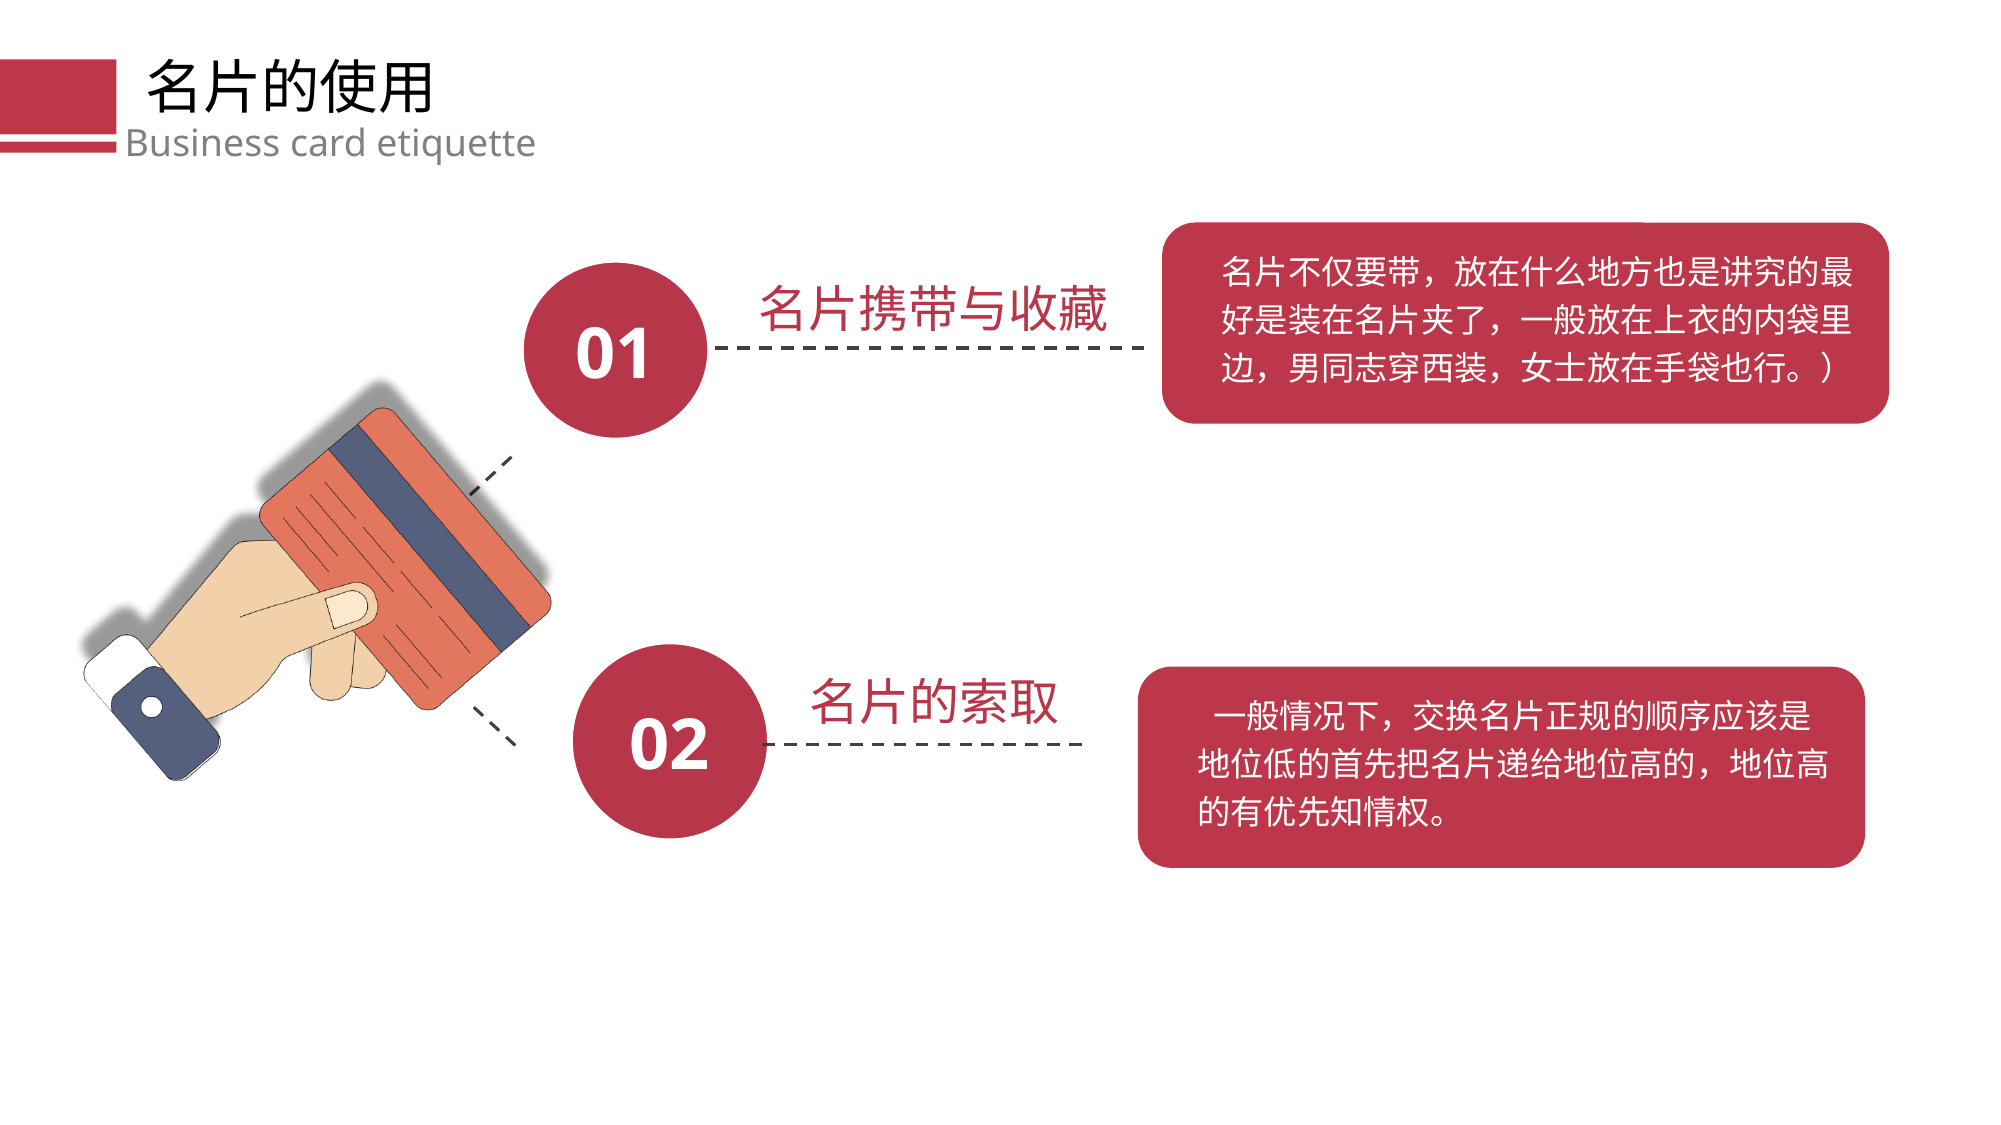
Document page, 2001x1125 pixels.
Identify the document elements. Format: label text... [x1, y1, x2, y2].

picture [69, 396, 560, 872]
text_box 名片不仅要带，放在什么地方也是讲究的最好是装在名片夹了，一般放在上衣的内袋里边，男同志穿西装，女士放在手袋也行。） [1162, 222, 1890, 424]
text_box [0, 42, 533, 172]
text_box [473, 706, 523, 753]
text_box 名片携带与收藏 [708, 278, 986, 337]
text_box 一般情况下，交换名片正规的顺序应该是地位低的首先把名片递给地位高的，地位高的有优先知情权。 [1137, 666, 1866, 868]
text_box 名片的索取 [759, 671, 1037, 730]
text_box 02 [569, 641, 771, 842]
text_box [483, 450, 519, 484]
text_box 01 [520, 259, 711, 441]
